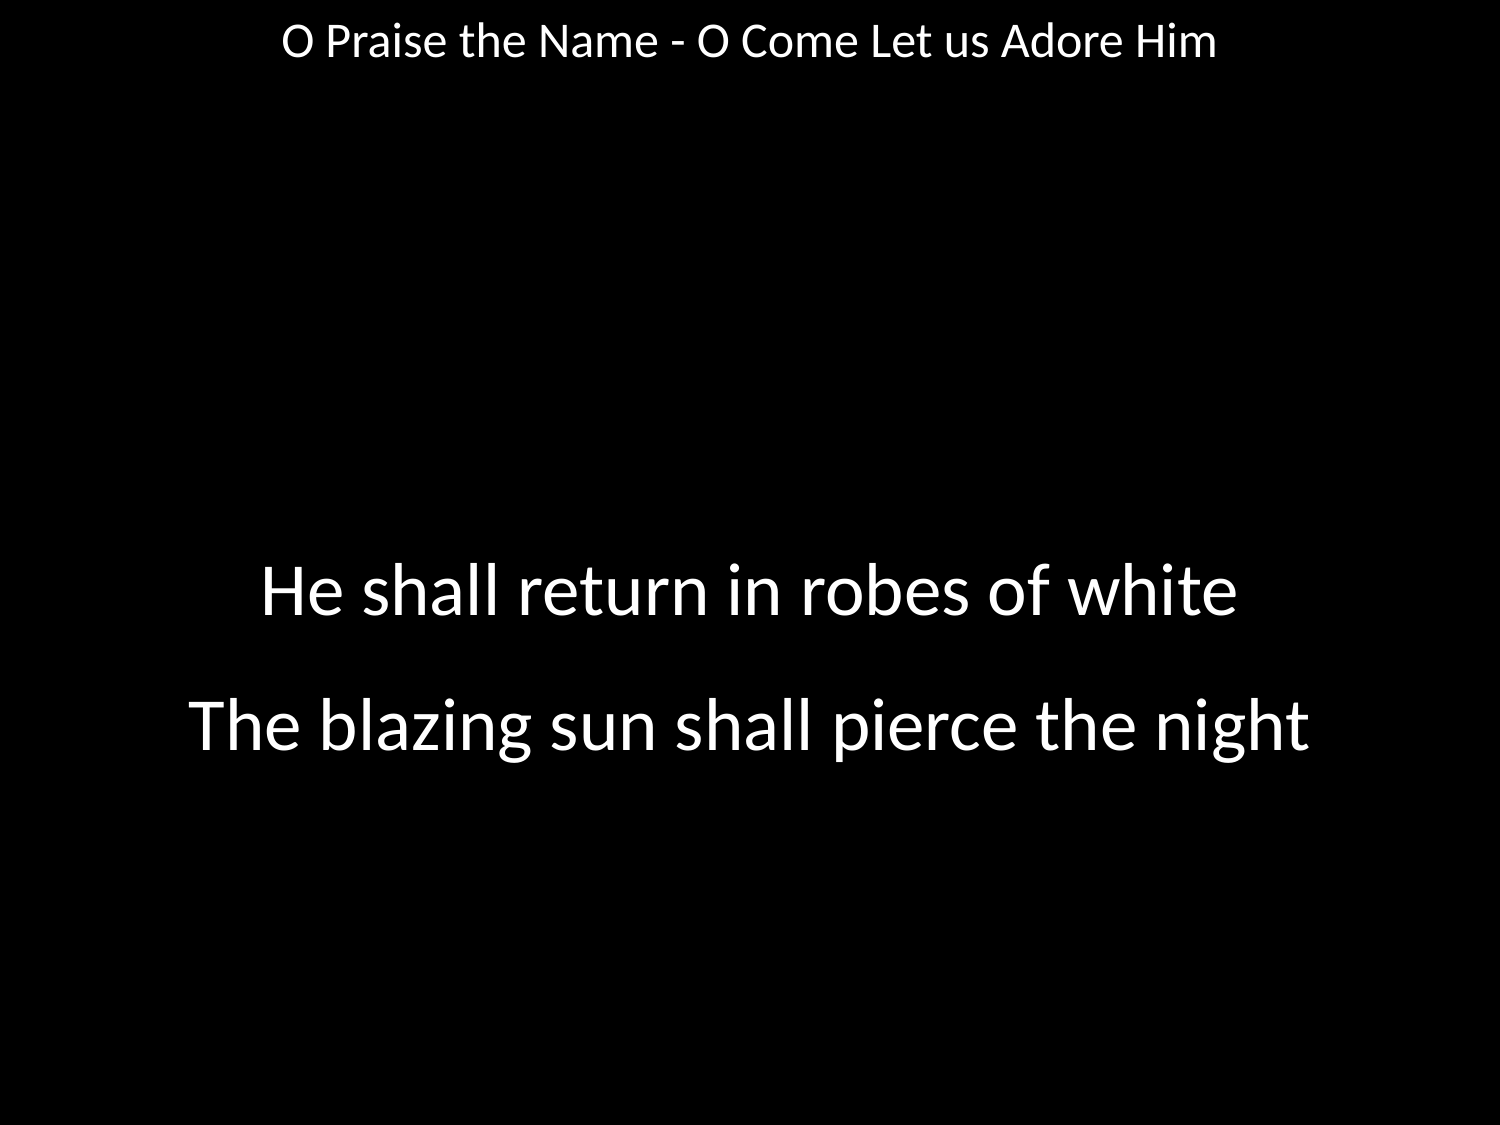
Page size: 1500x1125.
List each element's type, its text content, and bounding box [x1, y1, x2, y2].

list O Praise the Name - O Come Let us Adore Him [0, 0, 1500, 75]
list He shall return in robes of white The blazing sun shall pierce the night [0, 149, 1500, 1110]
